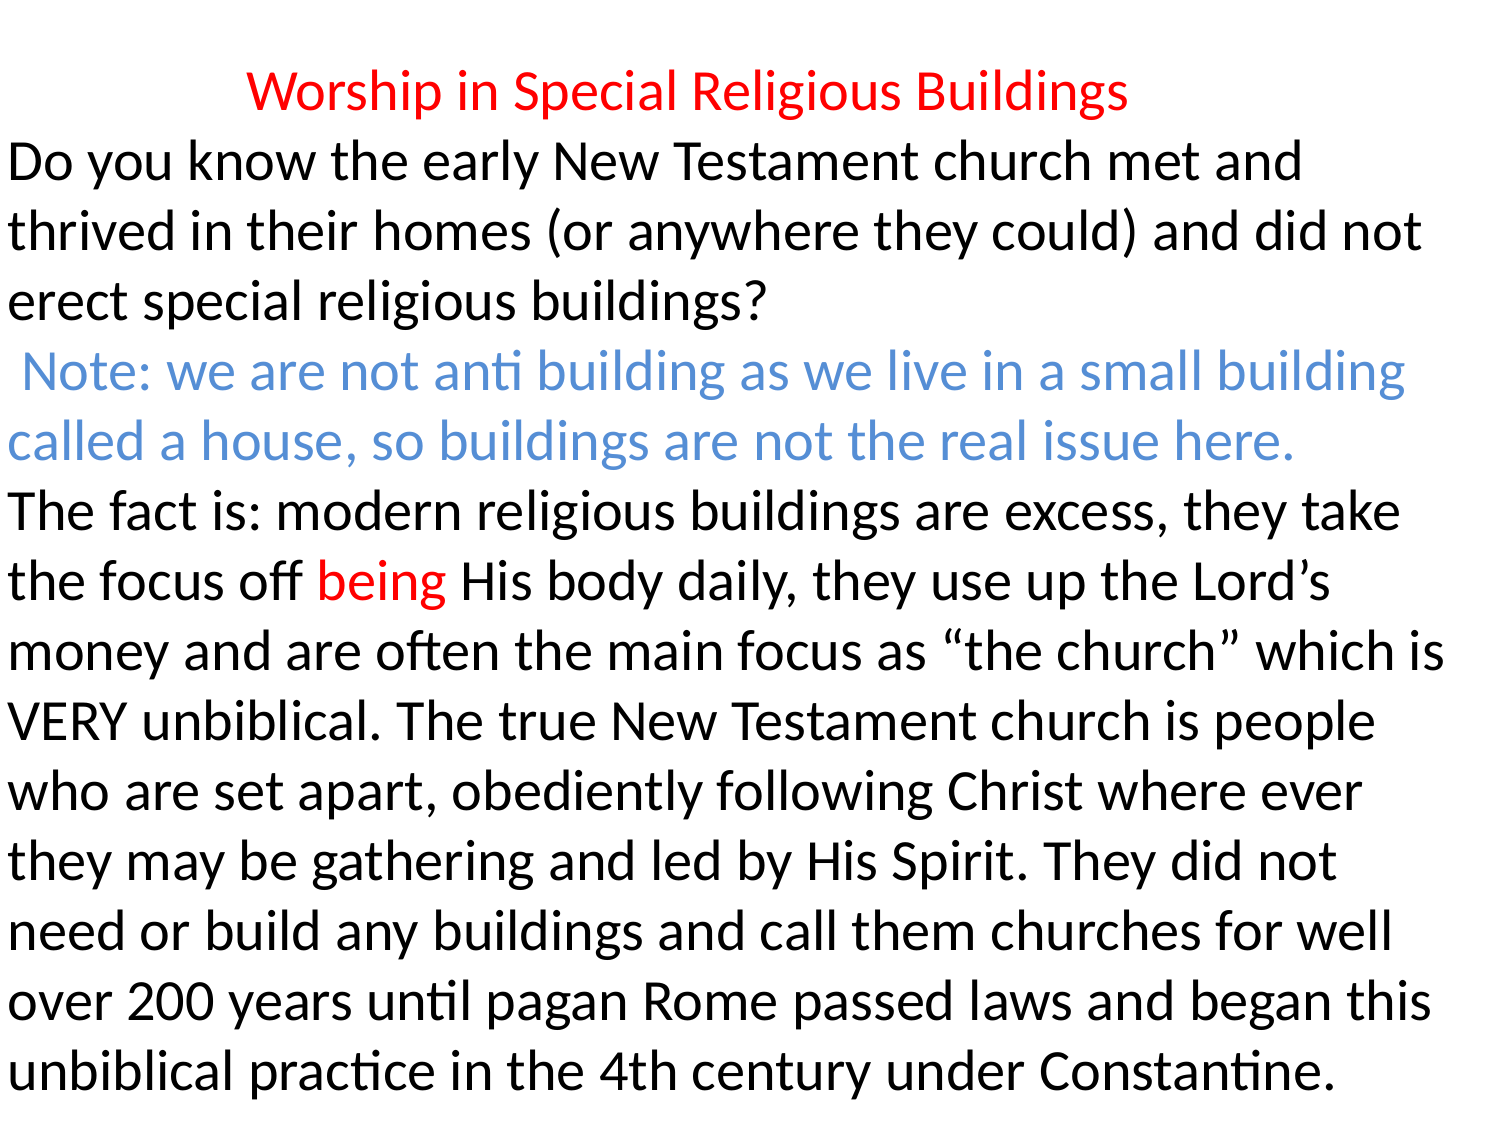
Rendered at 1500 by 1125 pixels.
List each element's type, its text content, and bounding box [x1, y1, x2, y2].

text_box Worship in Special Religious Buildings Do you know the early New Testament church met and thrived in their homes (or anywhere they could) and did not erect special religious buildings? Note: we are not anti building as we live in a small building called a house, so buildings are not the real issue here. The fact is: modern religious buildings are excess, they take the focus off being His body daily, they use up the Lord’s money and are often the main focus as “the church” which is VERY unbiblical. The true New Testament church is people who are set apart, obediently following Christ where ever they may be gathering and led by His Spirit. They did not need or build any buildings and call them churches for well over 200 years until pagan Rome passed laws and began this unbiblical practice in the 4th century under Constantine. [0, 0, 1469, 1110]
